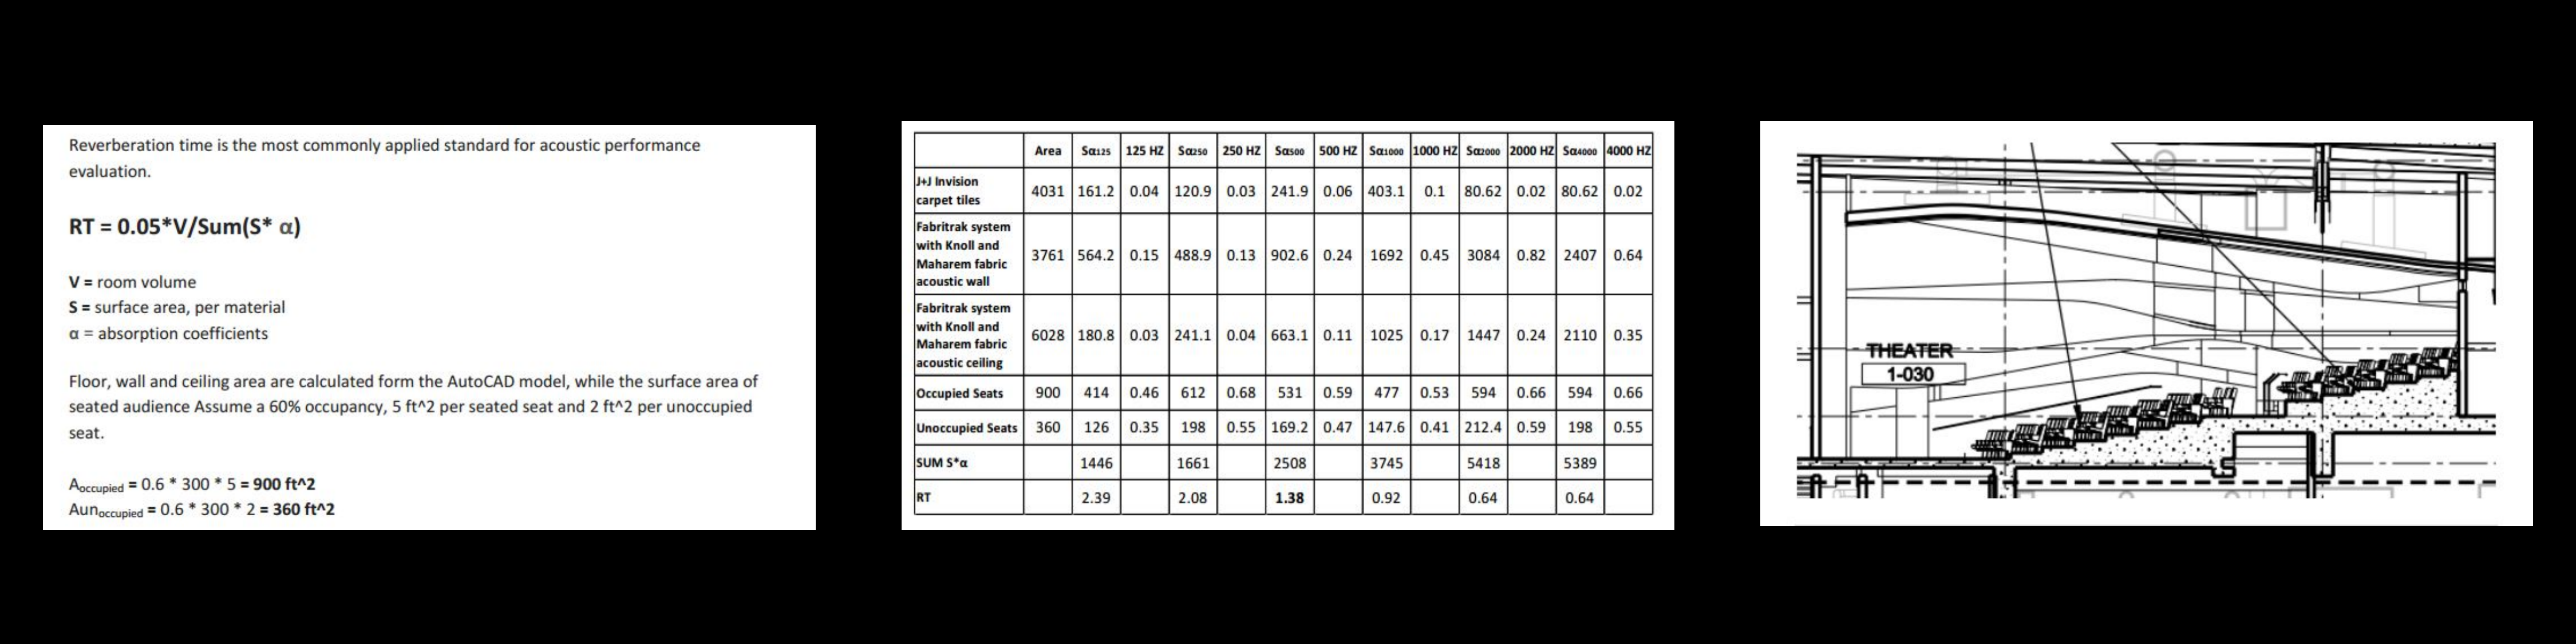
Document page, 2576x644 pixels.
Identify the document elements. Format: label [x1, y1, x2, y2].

picture [42, 125, 816, 530]
picture [1760, 121, 2534, 526]
picture [901, 121, 1675, 530]
